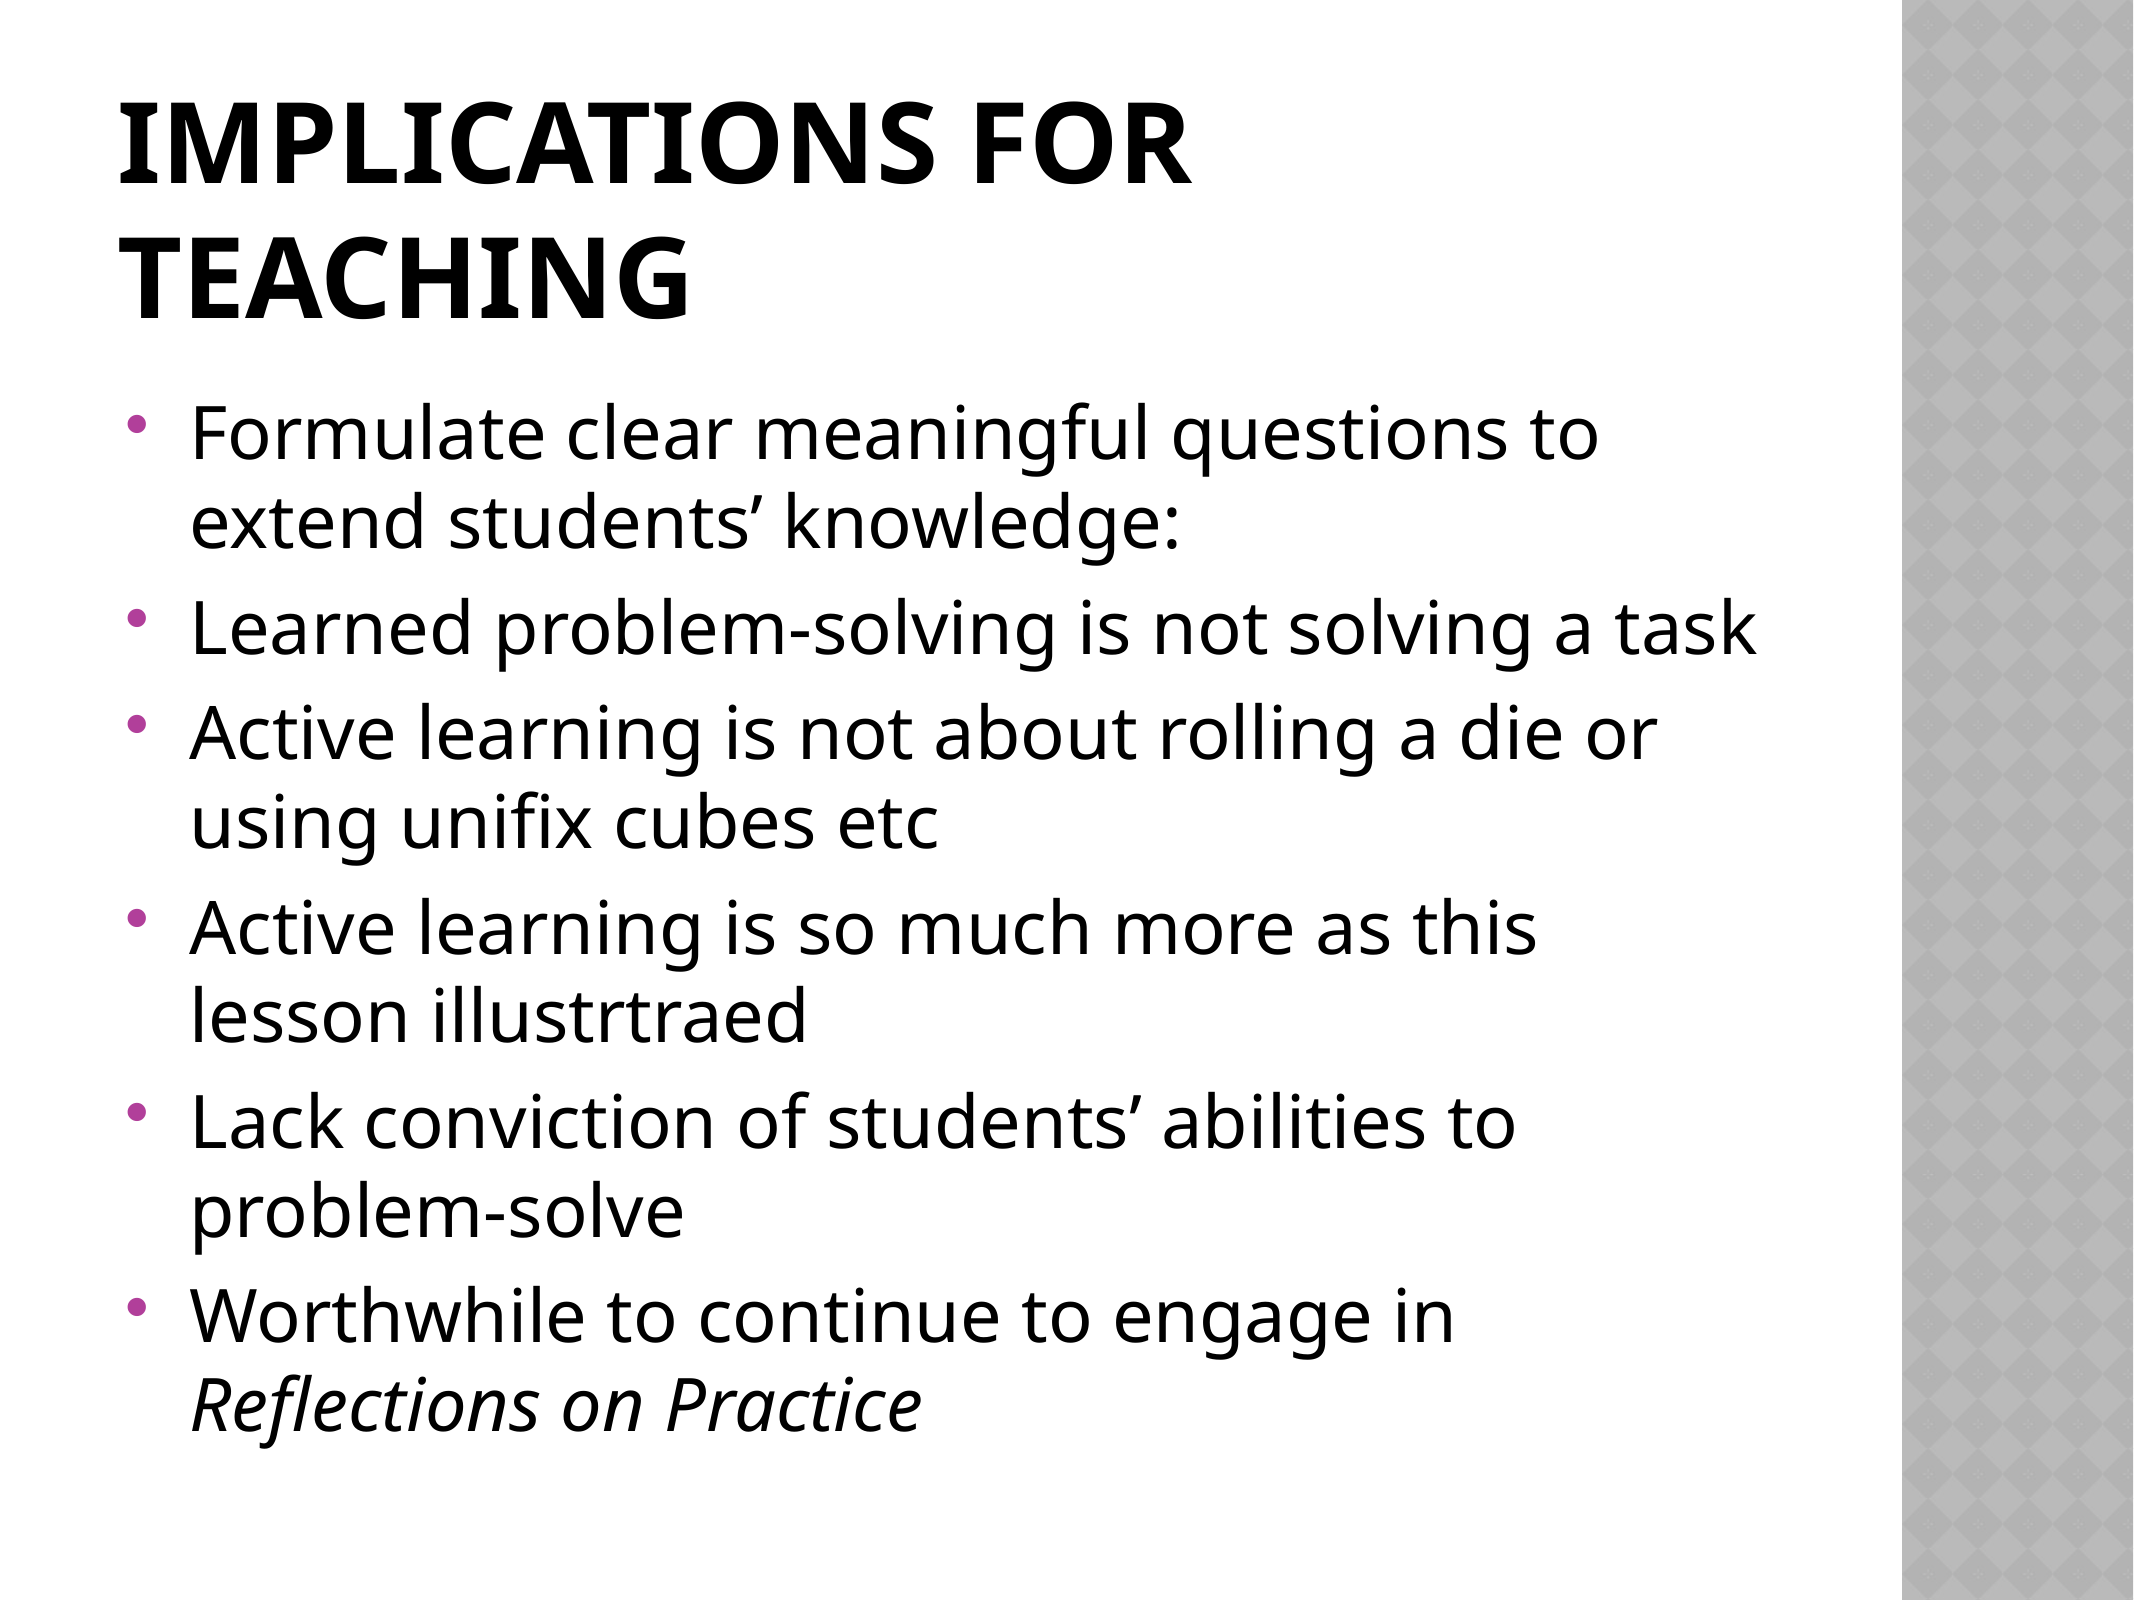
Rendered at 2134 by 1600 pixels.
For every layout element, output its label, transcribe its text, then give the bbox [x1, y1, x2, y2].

list Formulate clear meaningful questions to extend students’ knowledge: Learned problem-solving is not solving a task Active learning is not about rolling a die or using unifix cubes etc Active learning is so much more as this lesson illustrtraed Lack conviction of students’ abilities to problem-solve Worthwhile to continue to engage in Reflections on Practice [106, 375, 1796, 1507]
title Implications for teaching [106, 74, 1796, 342]
